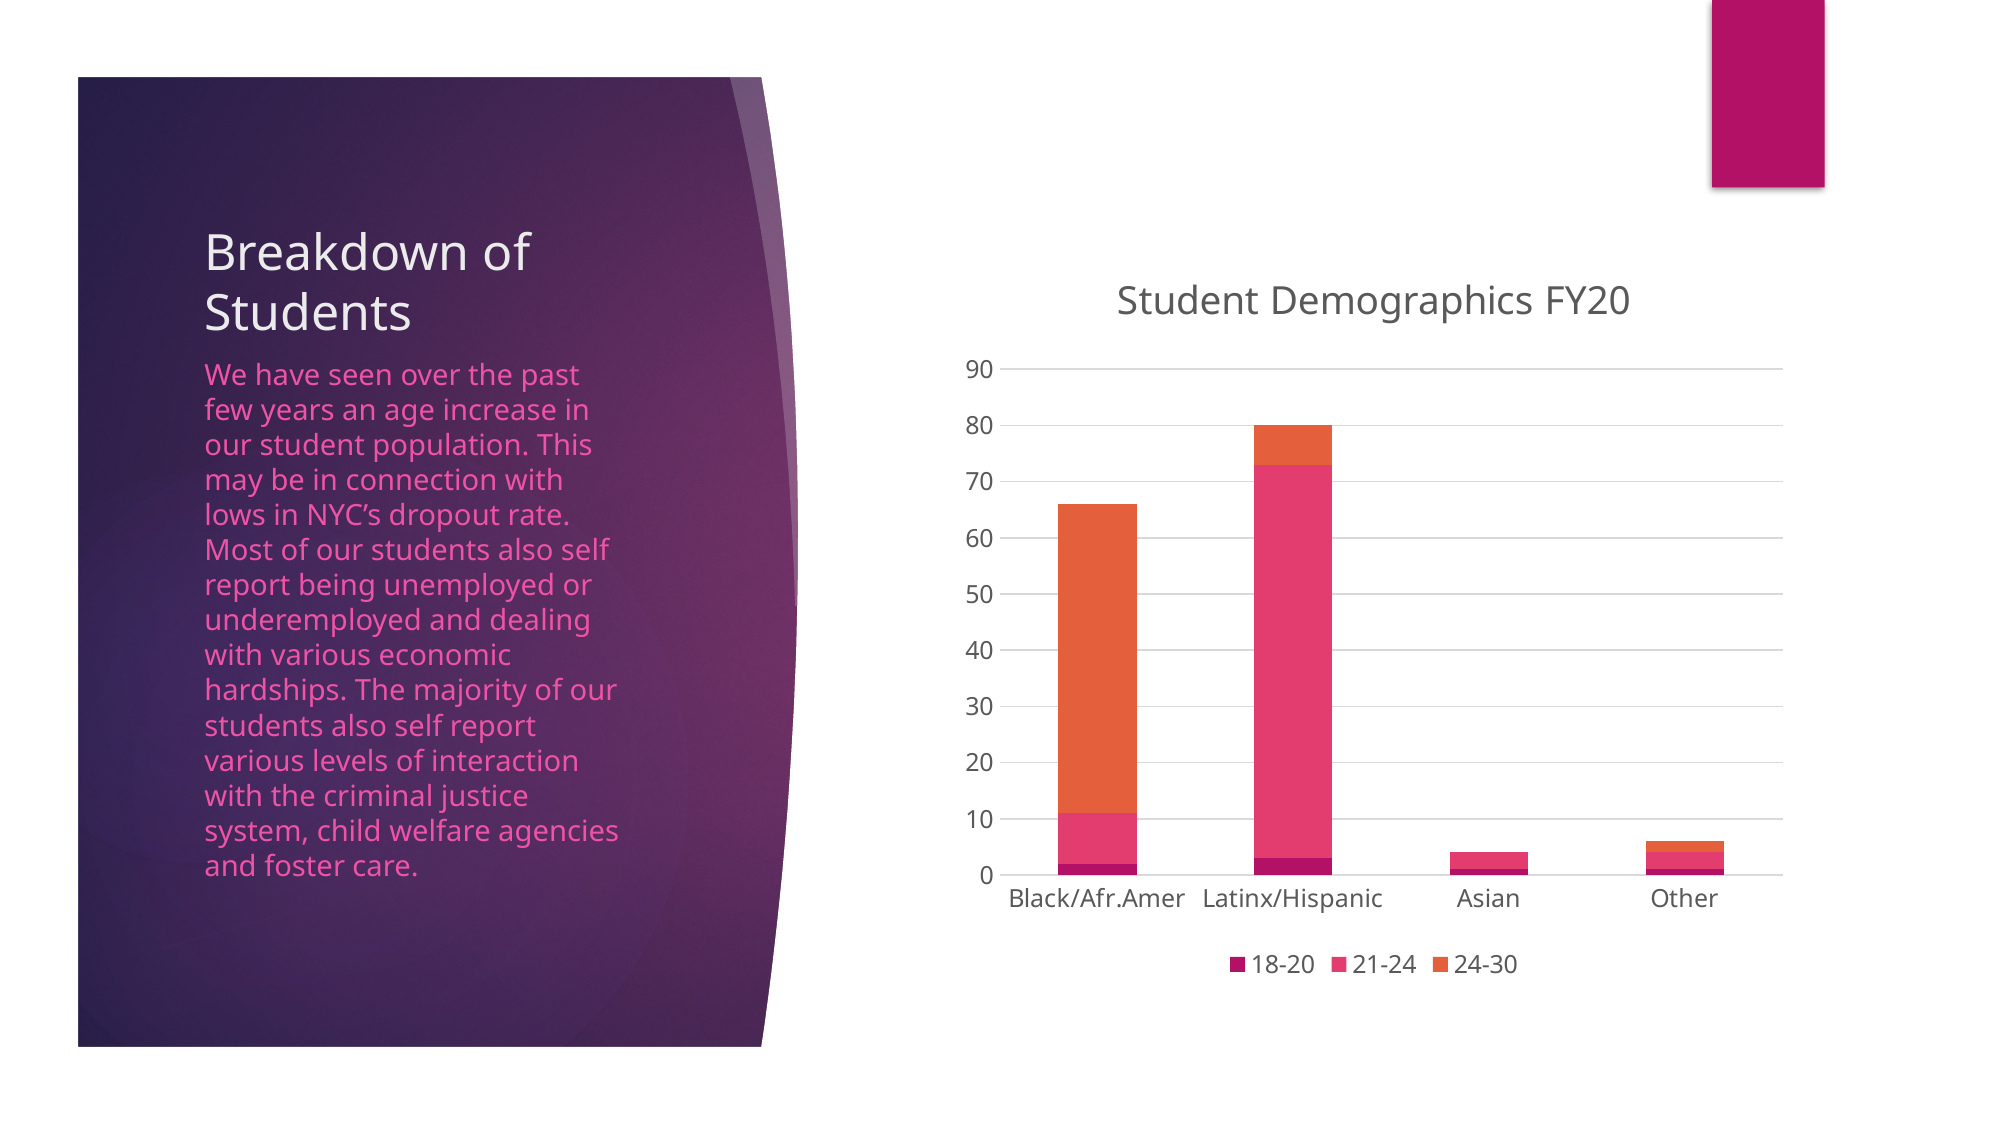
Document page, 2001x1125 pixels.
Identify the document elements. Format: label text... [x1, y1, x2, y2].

chart [948, 237, 1800, 988]
list We have seen over the past few years an age increase in our student population. This may be in connection with lows in NYC’s dropout rate. Most of our students also self report being unemployed or underemployed and dealing with various economic hardships. The majority of our students also self report various levels of interaction with the criminal justice system, child welfare agencies and foster care. [189, 348, 648, 989]
title Breakdown of Students [189, 212, 648, 348]
